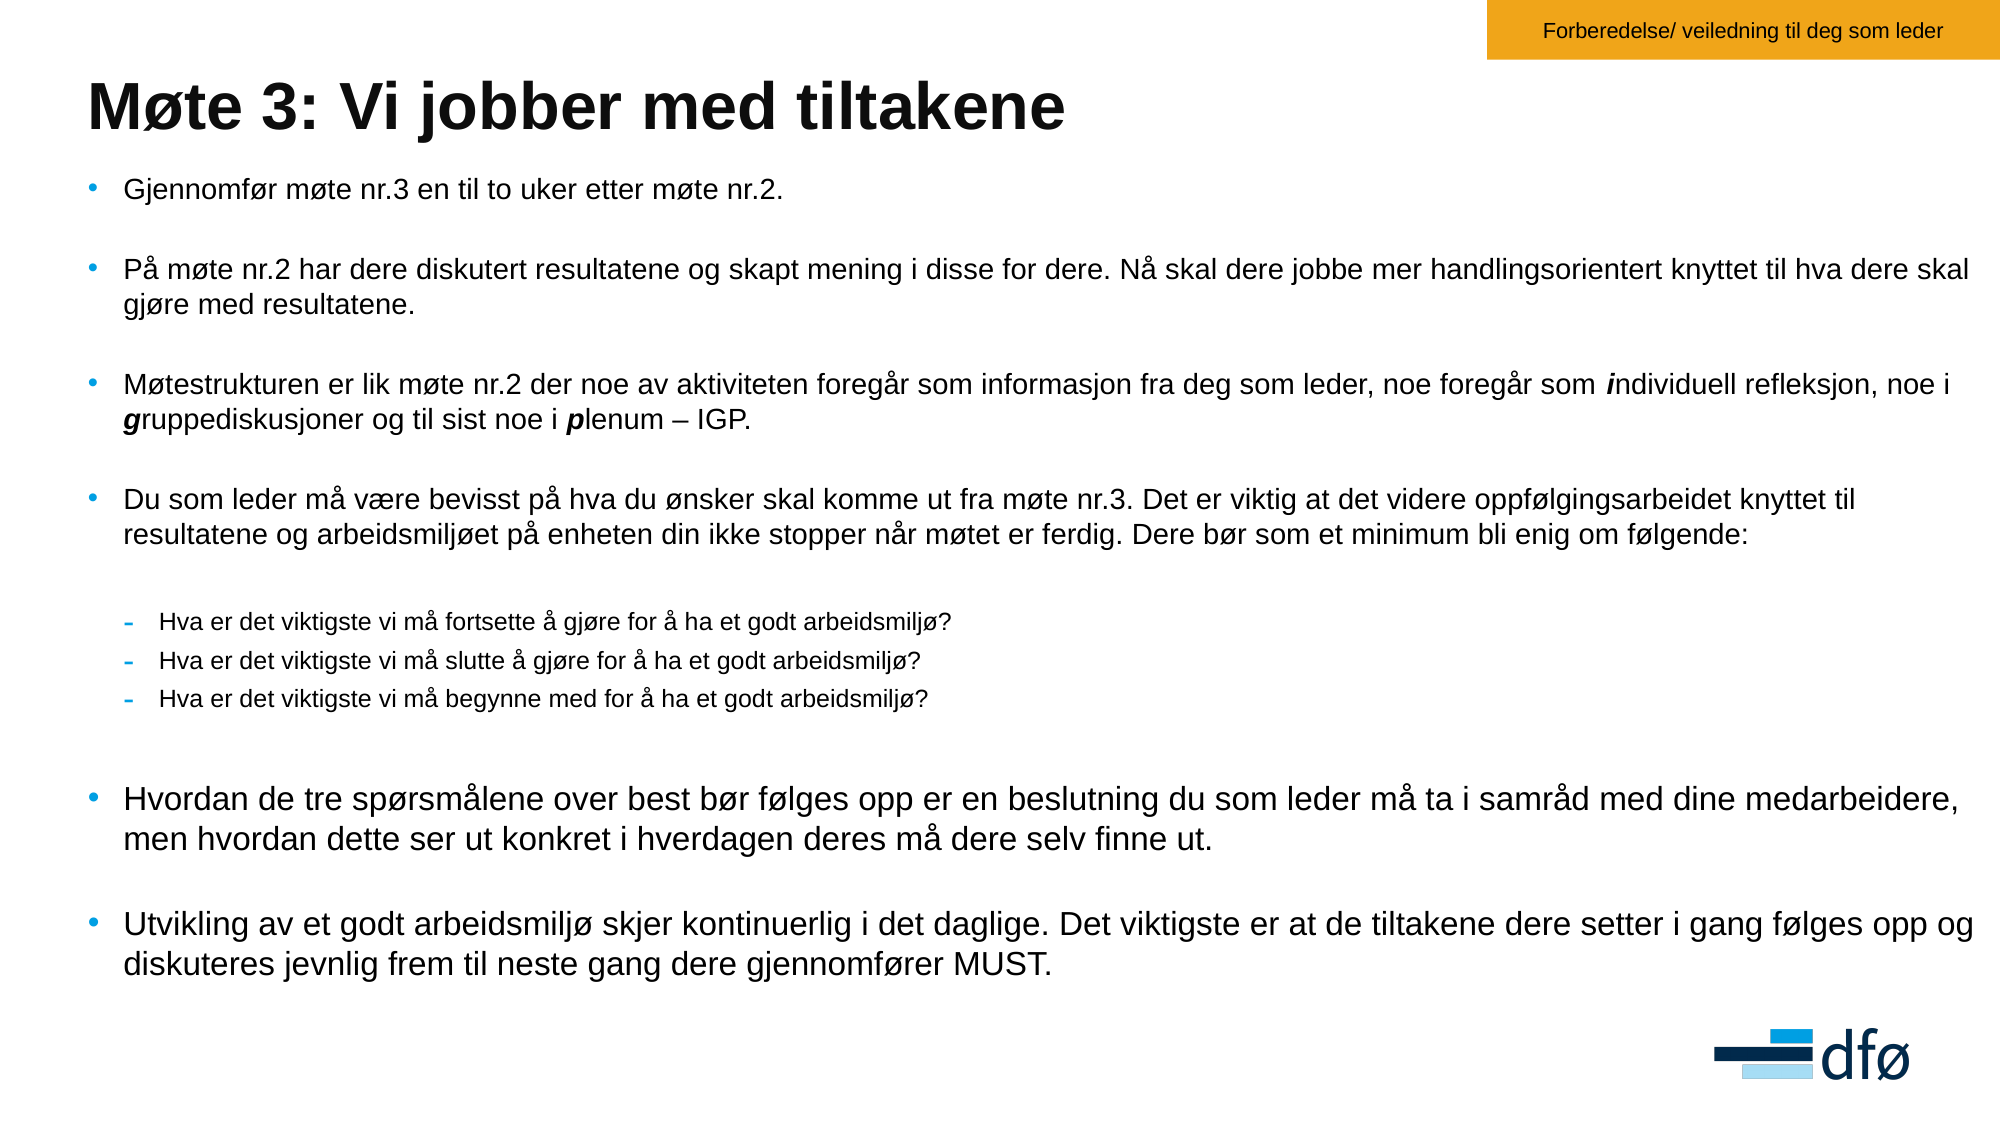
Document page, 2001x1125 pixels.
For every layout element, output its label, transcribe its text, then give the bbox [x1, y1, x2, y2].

text_box Forberedelse/ veiledning til deg som leder [1486, 0, 2000, 61]
picture [1714, 1028, 1918, 1085]
title Møte 3: Vi jobber med tiltakene [87, 72, 1910, 170]
list Gjennomfør møte nr.3 en til to uker etter møte nr.2. På møte nr.2 har dere diskutert resultatene og skapt mening i disse for dere. Nå skal dere jobbe mer handlingsorientert knyttet til hva dere skal gjøre med resultatene. Møtestrukturen er lik møte nr.2 der noe av aktiviteten foregår som informasjon fra deg som leder, noe foregår som individuell refleksjon, noe i gruppediskusjoner og til sist noe i plenum – IGP. Du som leder må være bevisst på hva du ønsker skal komme ut fra møte nr.3. Det er viktig at det videre oppfølgingsarbeidet knyttet til resultatene og arbeidsmiljøet på enheten din ikke stopper når møtet er ferdig. Dere bør som et minimum bli enig om følgende: Hva er det viktigste vi må fortsette å gjøre for å ha et godt arbeidsmiljø? Hva er det viktigste vi må slutte å gjøre for å ha et godt arbeidsmiljø? Hva er det viktigste vi må begynne med for å ha et godt arbeidsmiljø? Hvordan de tre spørsmålene over best bør følges opp er en beslutning du som leder må ta i samråd med dine medarbeidere, men hvordan dette ser ut konkret i hverdagen deres må dere selv finne ut. Utvikling av et godt arbeidsmiljø skjer kontinuerlig i det daglige. Det viktigste er at de tiltakene dere setter i gang følges opp og diskuteres jevnlig frem til neste gang dere gjennomfører MUST. [87, 170, 1989, 955]
